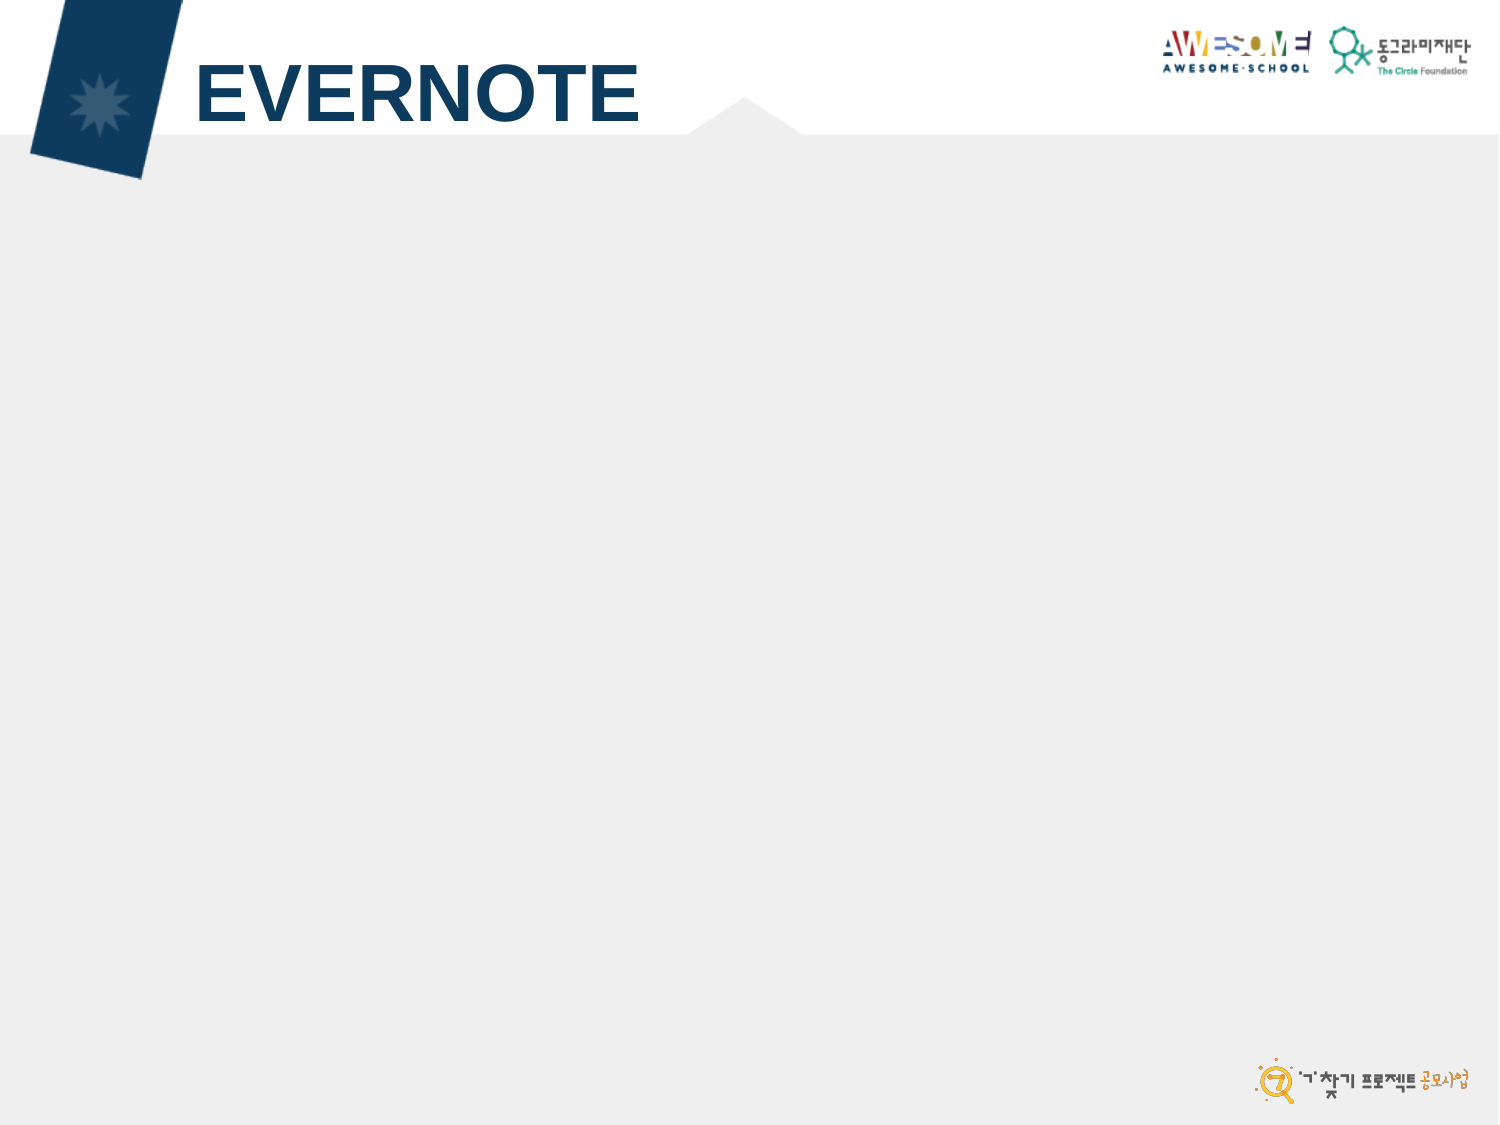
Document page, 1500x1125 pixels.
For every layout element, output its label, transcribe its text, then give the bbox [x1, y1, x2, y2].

picture [0, 0, 1500, 1125]
text_box EVERNOTE [188, 34, 809, 96]
picture [1163, 30, 1312, 73]
picture [1328, 26, 1471, 75]
